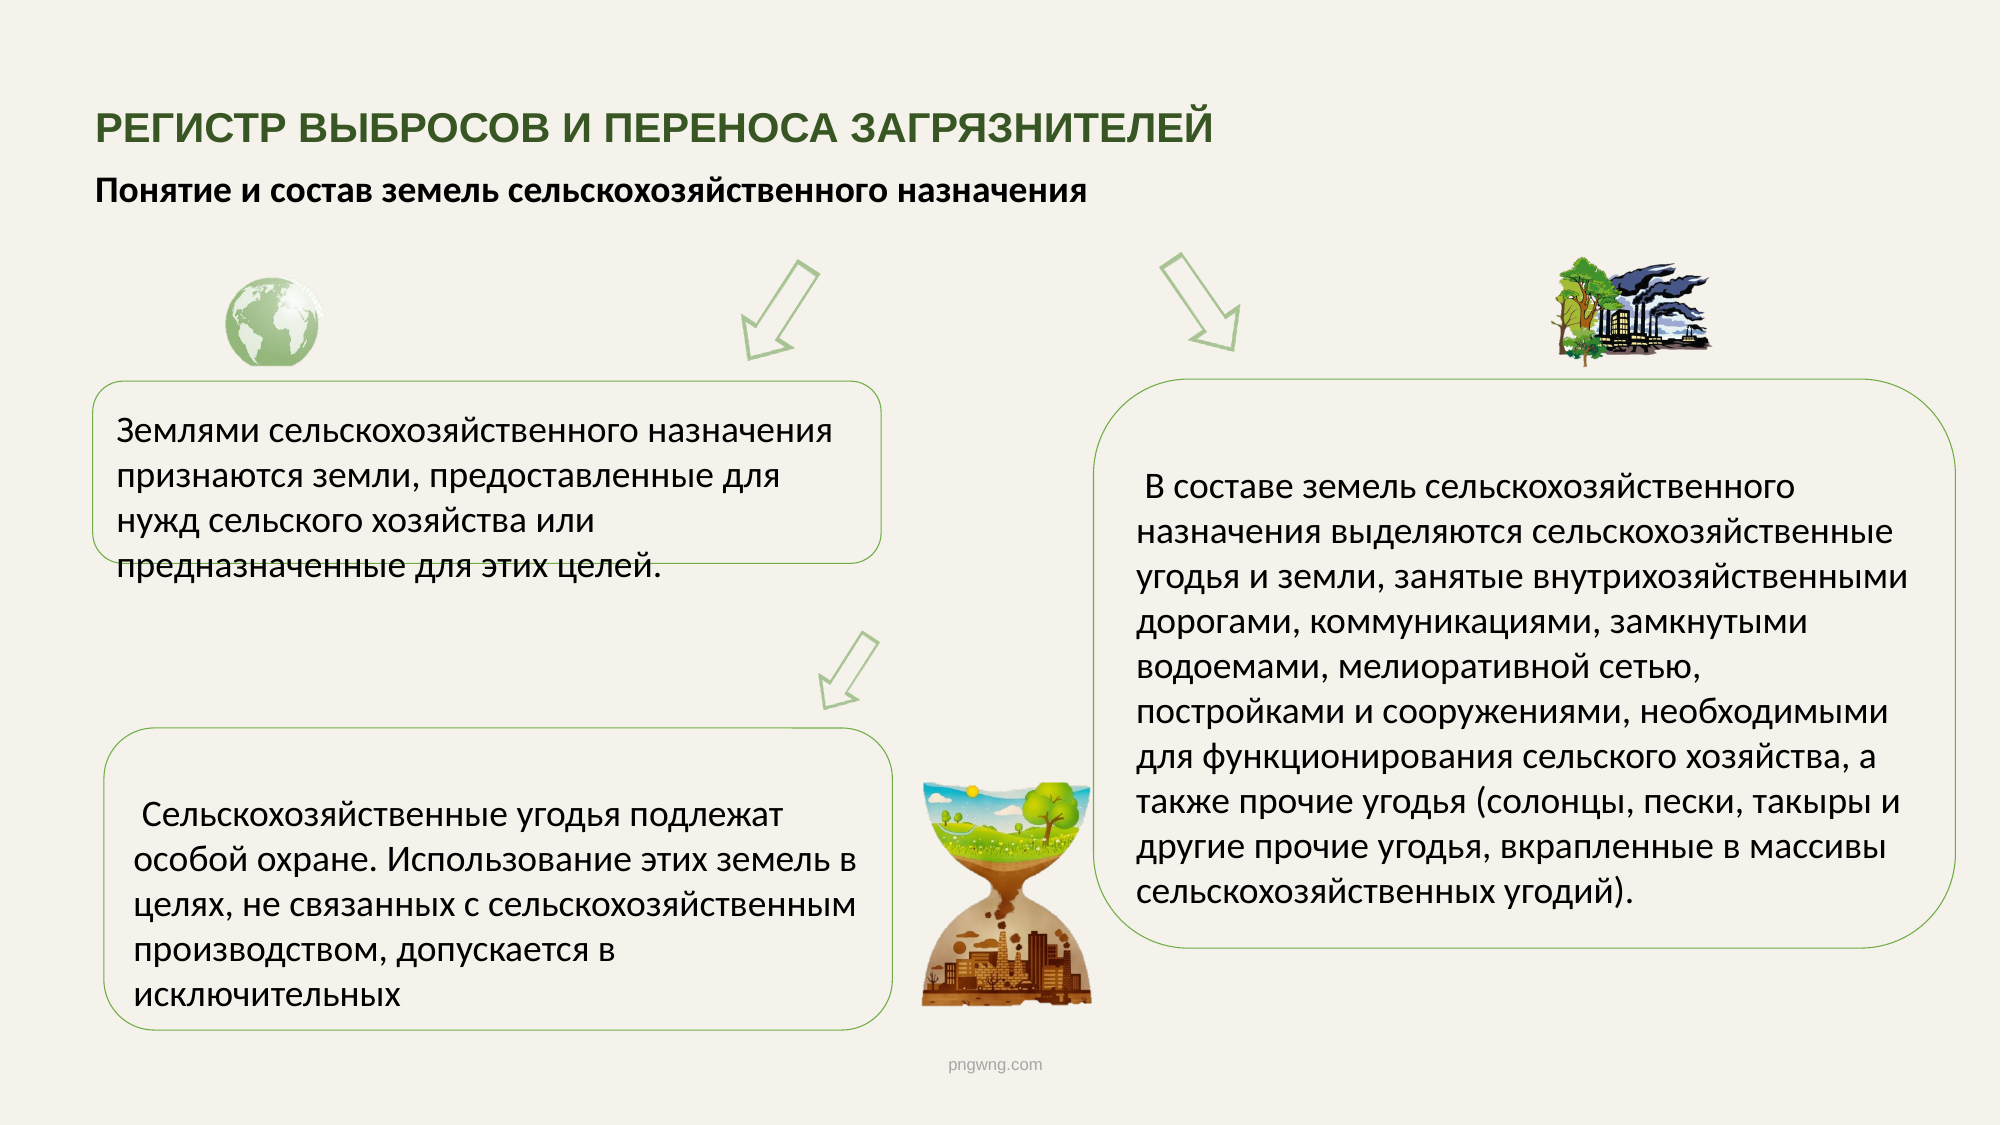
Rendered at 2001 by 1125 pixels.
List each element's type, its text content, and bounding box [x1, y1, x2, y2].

picture [199, 243, 342, 380]
text_box регистр выбросов и переноса загрязнителей [80, 68, 1705, 159]
text_box Сельскохозяйственные угодья подлежат особой охране. Использование этих земель в целях, не связанных с сельскохозяйственным производством, допускается в исключительных [103, 727, 888, 1031]
picture [747, 253, 812, 372]
picture [1169, 244, 1234, 363]
picture [878, 755, 1135, 1034]
picture [1516, 238, 1742, 385]
text_box В составе земель сельскохозяйственного назначения выделяются сельскохозяйственные угодья и земли, занятые внутрихозяйственными дорогами, коммуникациями, замкнутыми водоемами, мелиоративной сетью, постройками и сооружениями, необходимыми для функционирования сельского хозяйства, а также прочие угодья (солонцы, пески, такыры и другие прочие угодья, вкрапленные в массивы сельскохозяйственных угодий). [1092, 378, 1956, 949]
text_box pngwng.com [933, 1046, 1106, 1082]
text_box Землями сельскохозяйственного назначения признаются земли, предоставленные для нужд сельского хозяйства или предназначенные для этих целей. [92, 380, 882, 564]
text_box Понятие и состав земель сельскохозяйственного назначения [80, 157, 1960, 690]
picture [822, 625, 873, 718]
